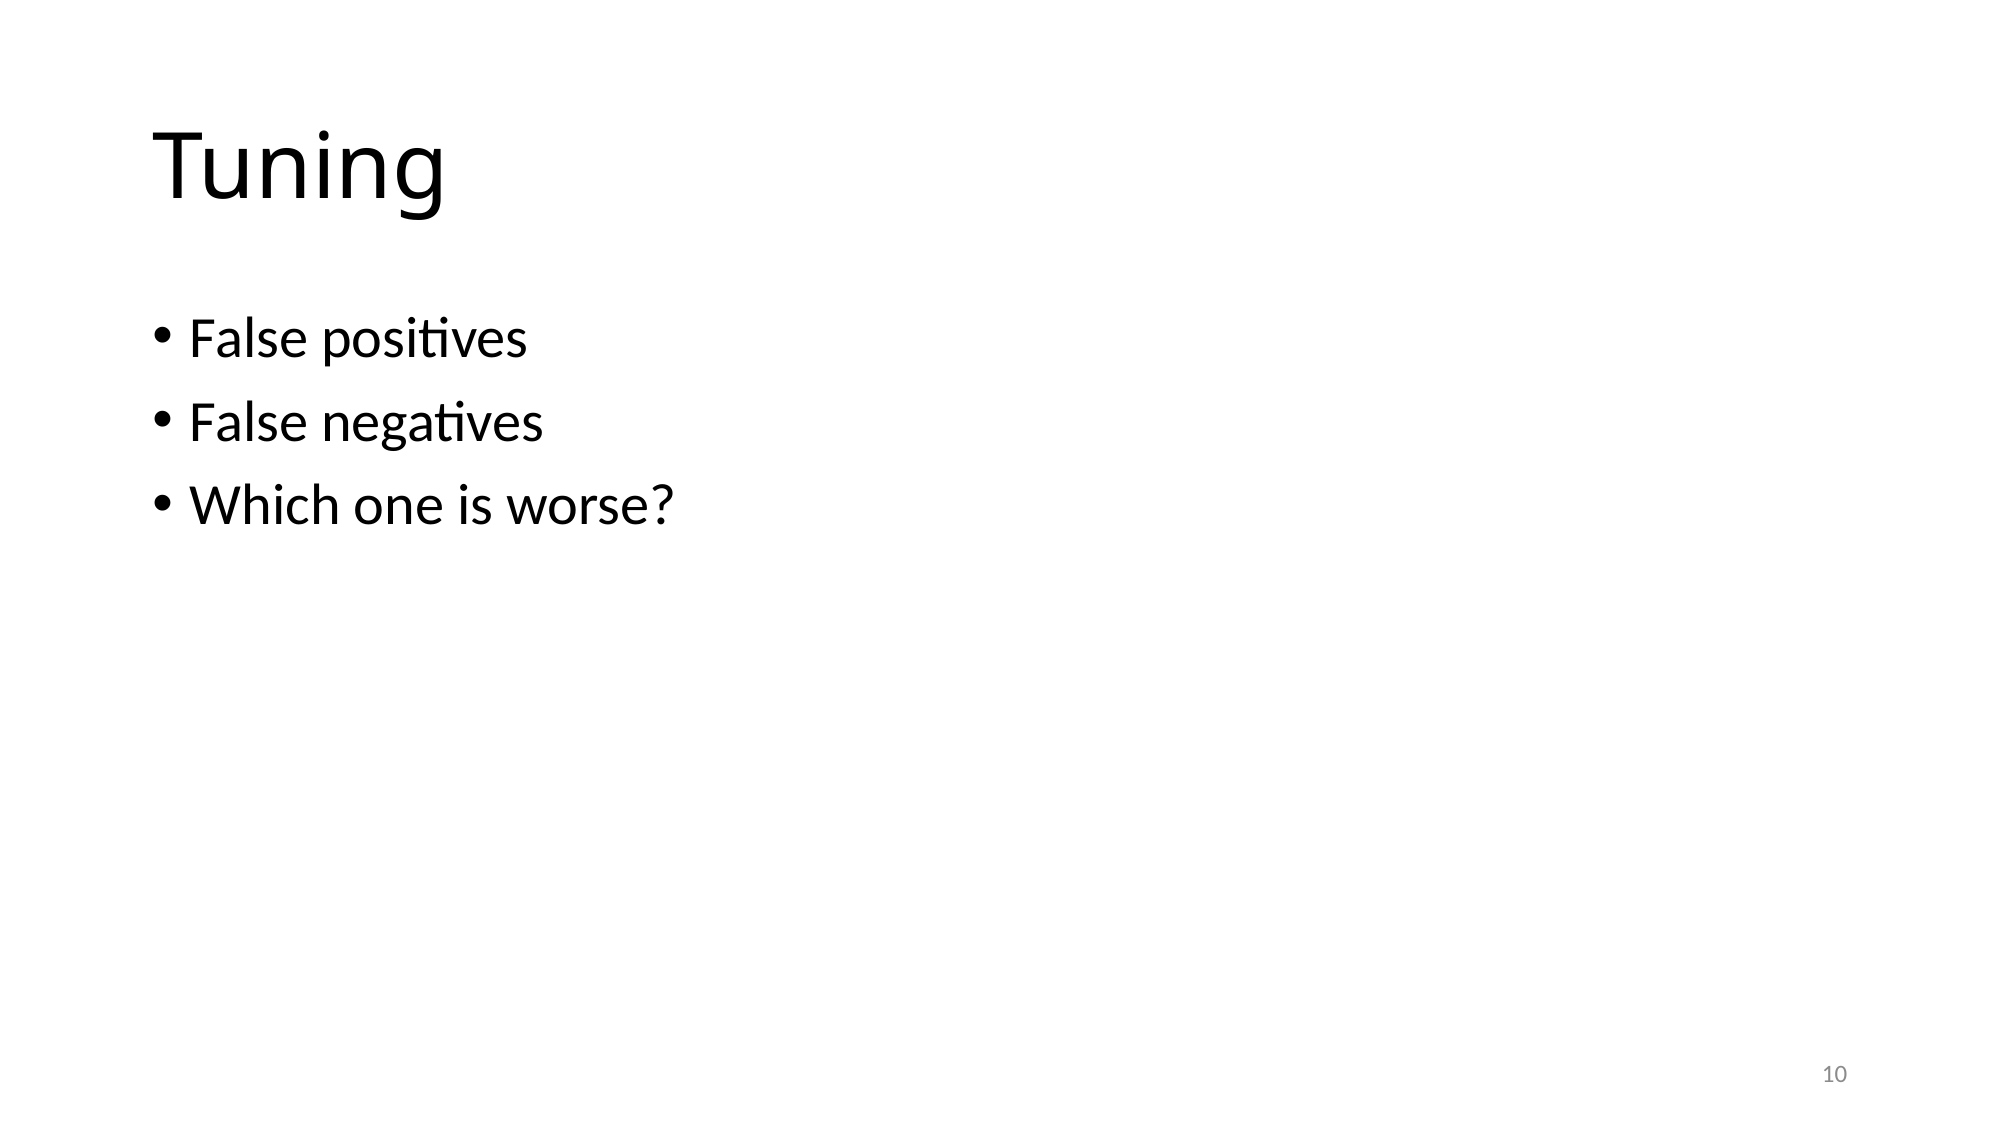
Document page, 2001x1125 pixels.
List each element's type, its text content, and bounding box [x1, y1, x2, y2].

slide_number 10 [1412, 1042, 1863, 1103]
list False positives False negatives Which one is worse? [137, 299, 1863, 1014]
title Tuning [137, 59, 1863, 278]
